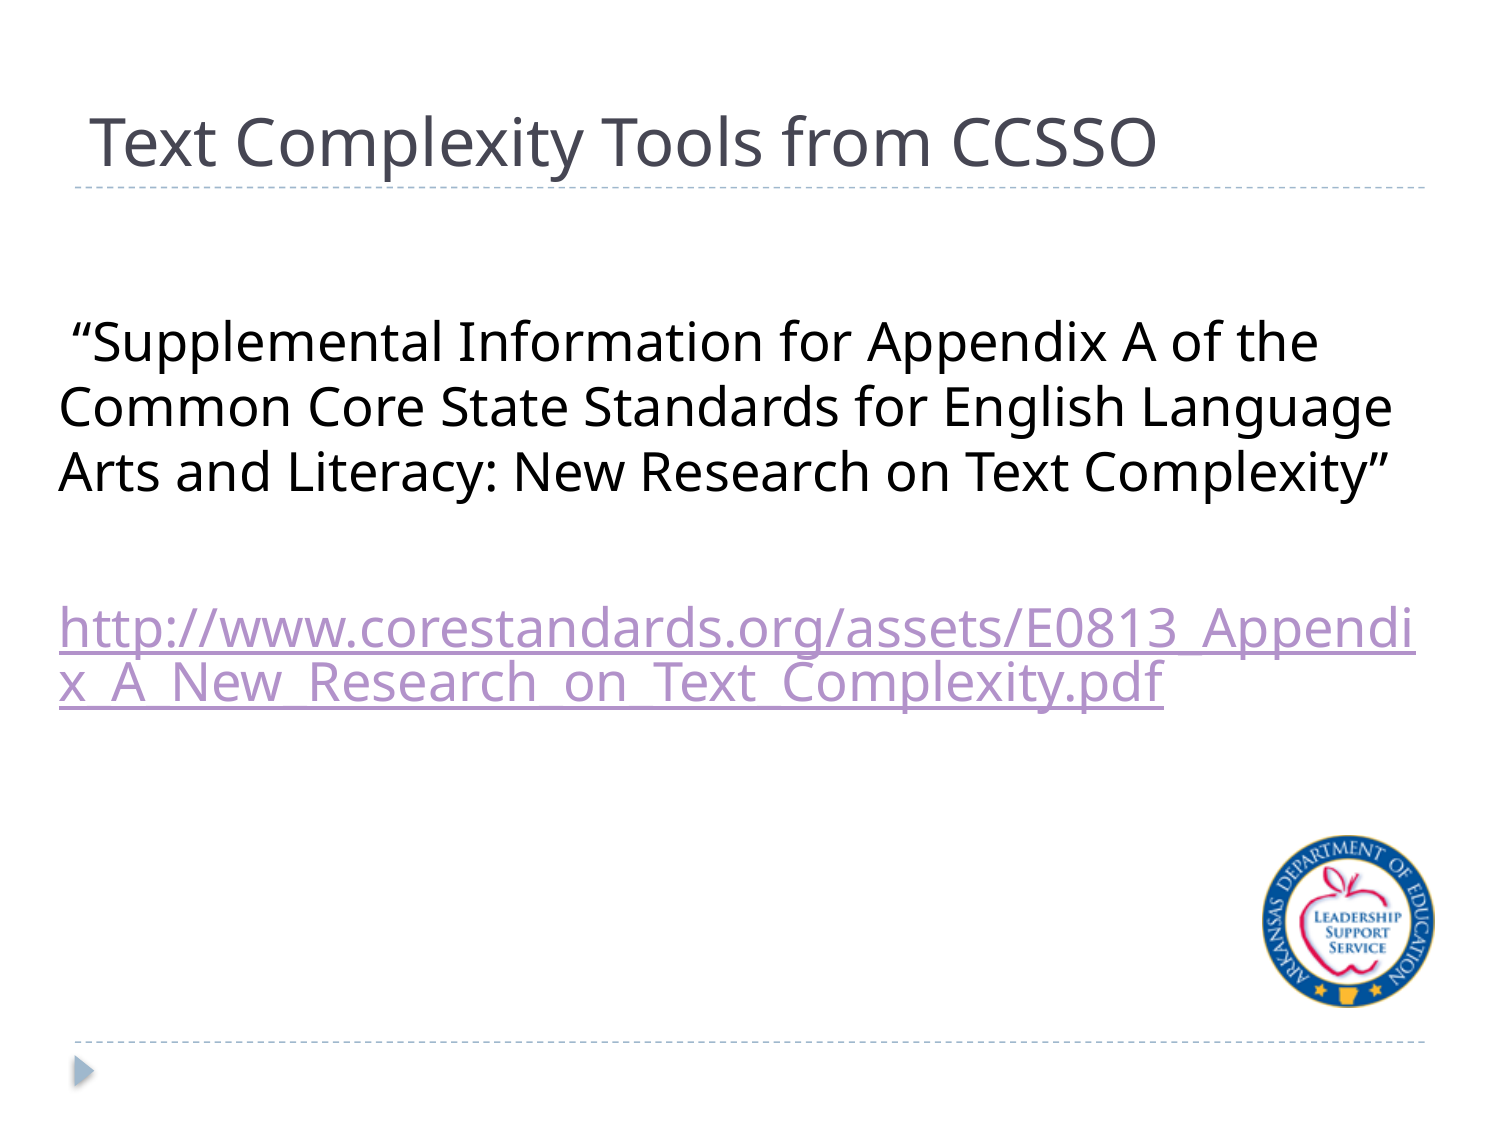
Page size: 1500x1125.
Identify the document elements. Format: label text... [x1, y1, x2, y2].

list “Supplemental Information for Appendix A of the Common Core State Standards for English Language Arts and Literacy: New Research on Text Complexity” http://www.corestandards.org/assets/E0813_Appendix_A_New_Research_on_Text_Complexity.pdf [43, 299, 1450, 1005]
title Text Complexity Tools from CCSSO [75, 24, 1425, 188]
picture [1262, 835, 1435, 1008]
